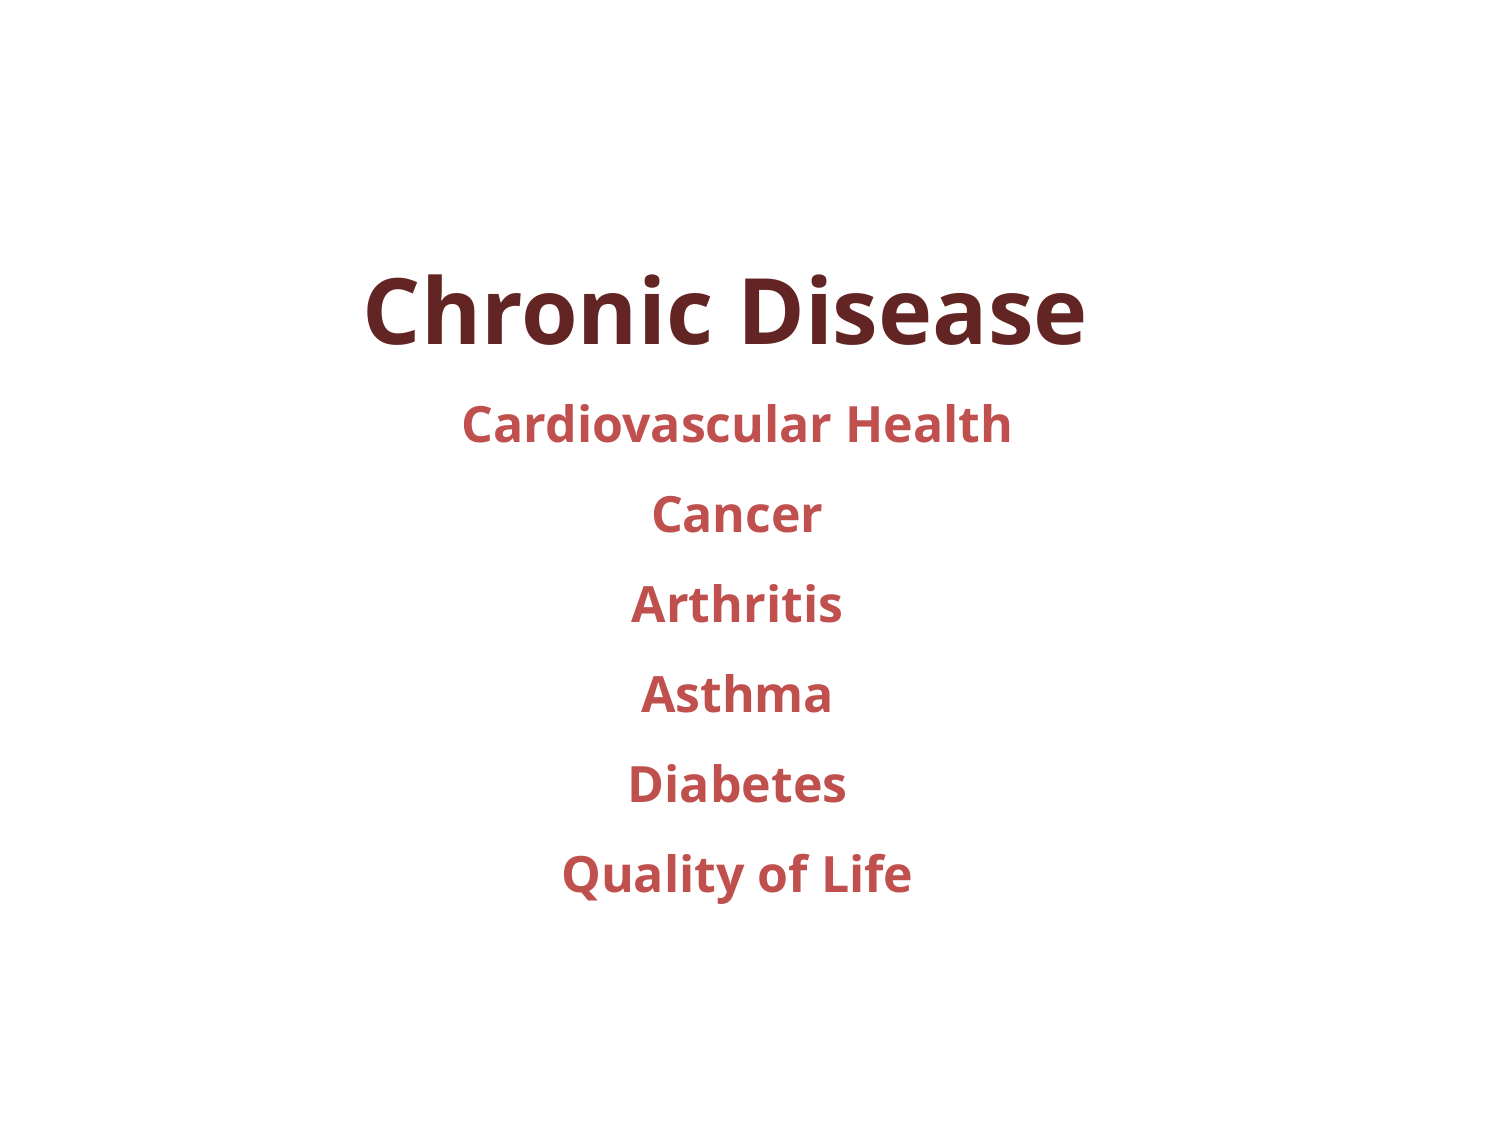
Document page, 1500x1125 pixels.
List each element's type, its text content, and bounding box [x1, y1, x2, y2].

title Chronic Disease Cardiovascular Health Cancer Arthritis Asthma Diabetes Quality of Life [112, 125, 1363, 975]
